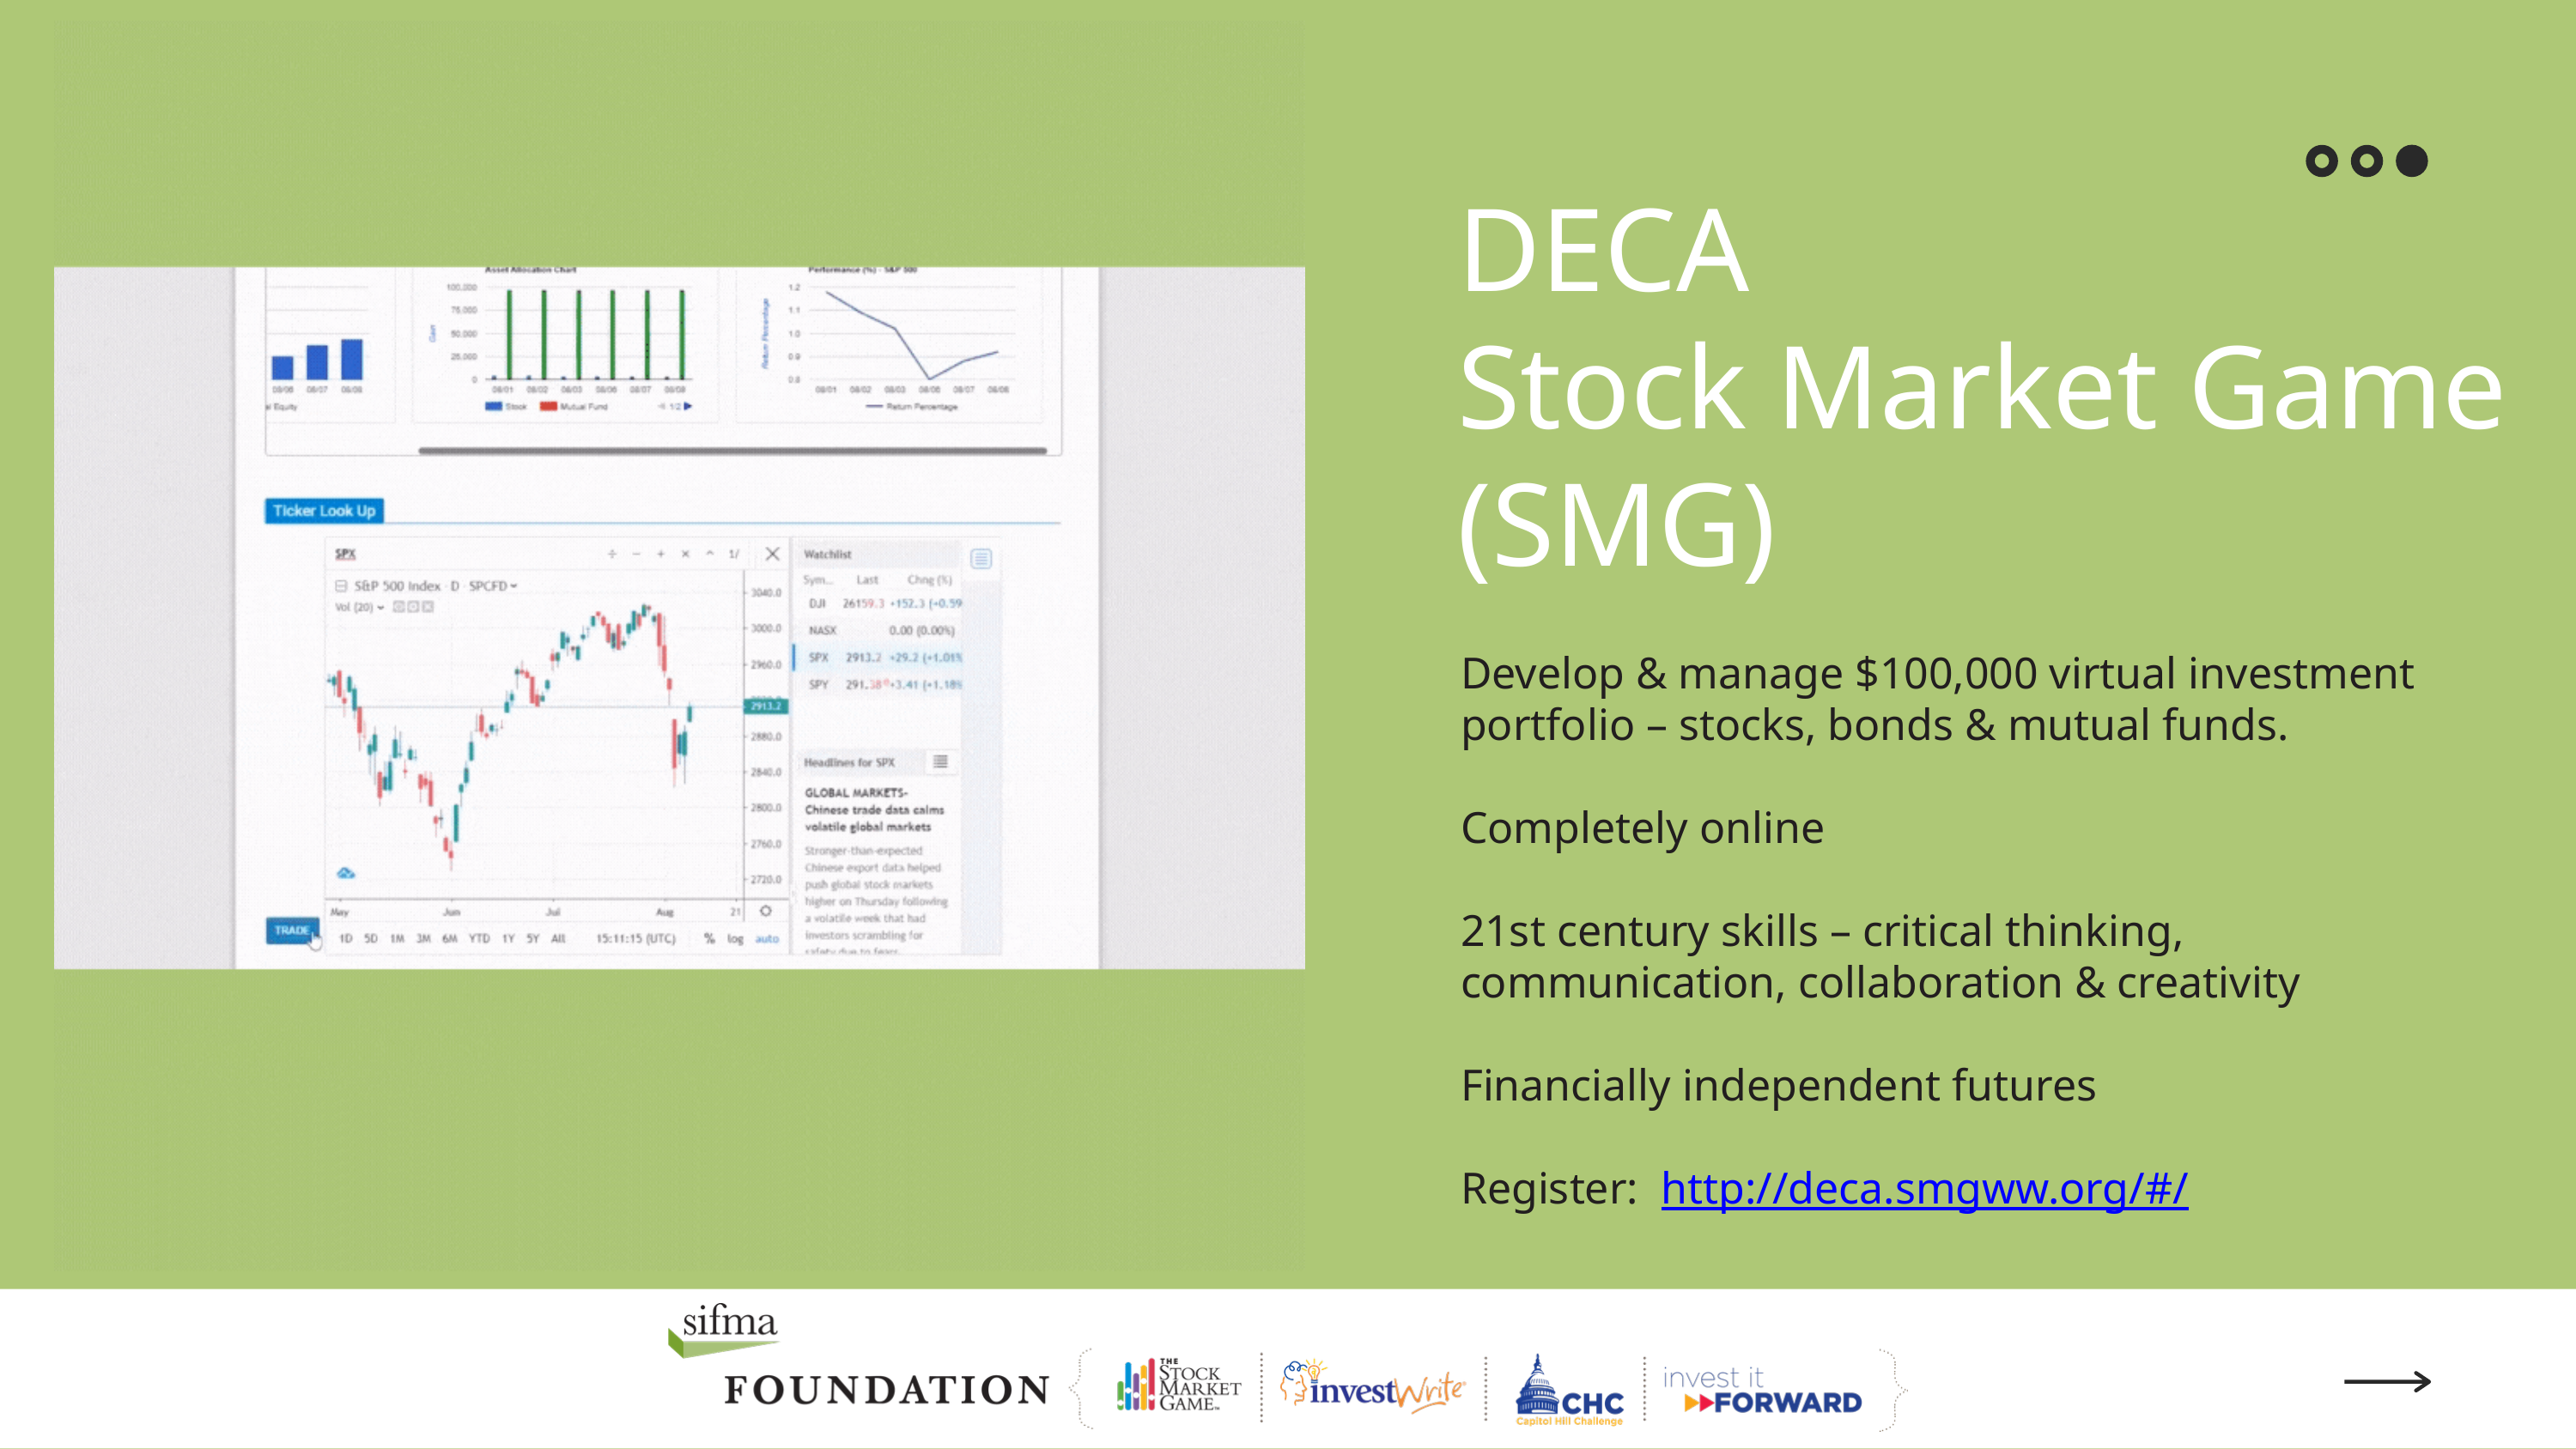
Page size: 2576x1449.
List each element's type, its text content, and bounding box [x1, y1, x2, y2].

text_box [2344, 1370, 2432, 1393]
picture [54, 21, 1305, 1271]
text_box DECA Stock Market Game (SMG) [1457, 177, 2544, 590]
text_box [0, 1288, 2576, 1449]
text_box Develop & manage $100,000 virtual investment portfolio – stocks, bonds & mutual funds. Completely online 21st century skills – critical thinking, communication, collaboration & creativity Financially independent futures Register: http://deca.smgww.org/#/ [1461, 646, 2432, 1220]
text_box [2306, 144, 2428, 178]
picture [668, 1303, 1908, 1432]
